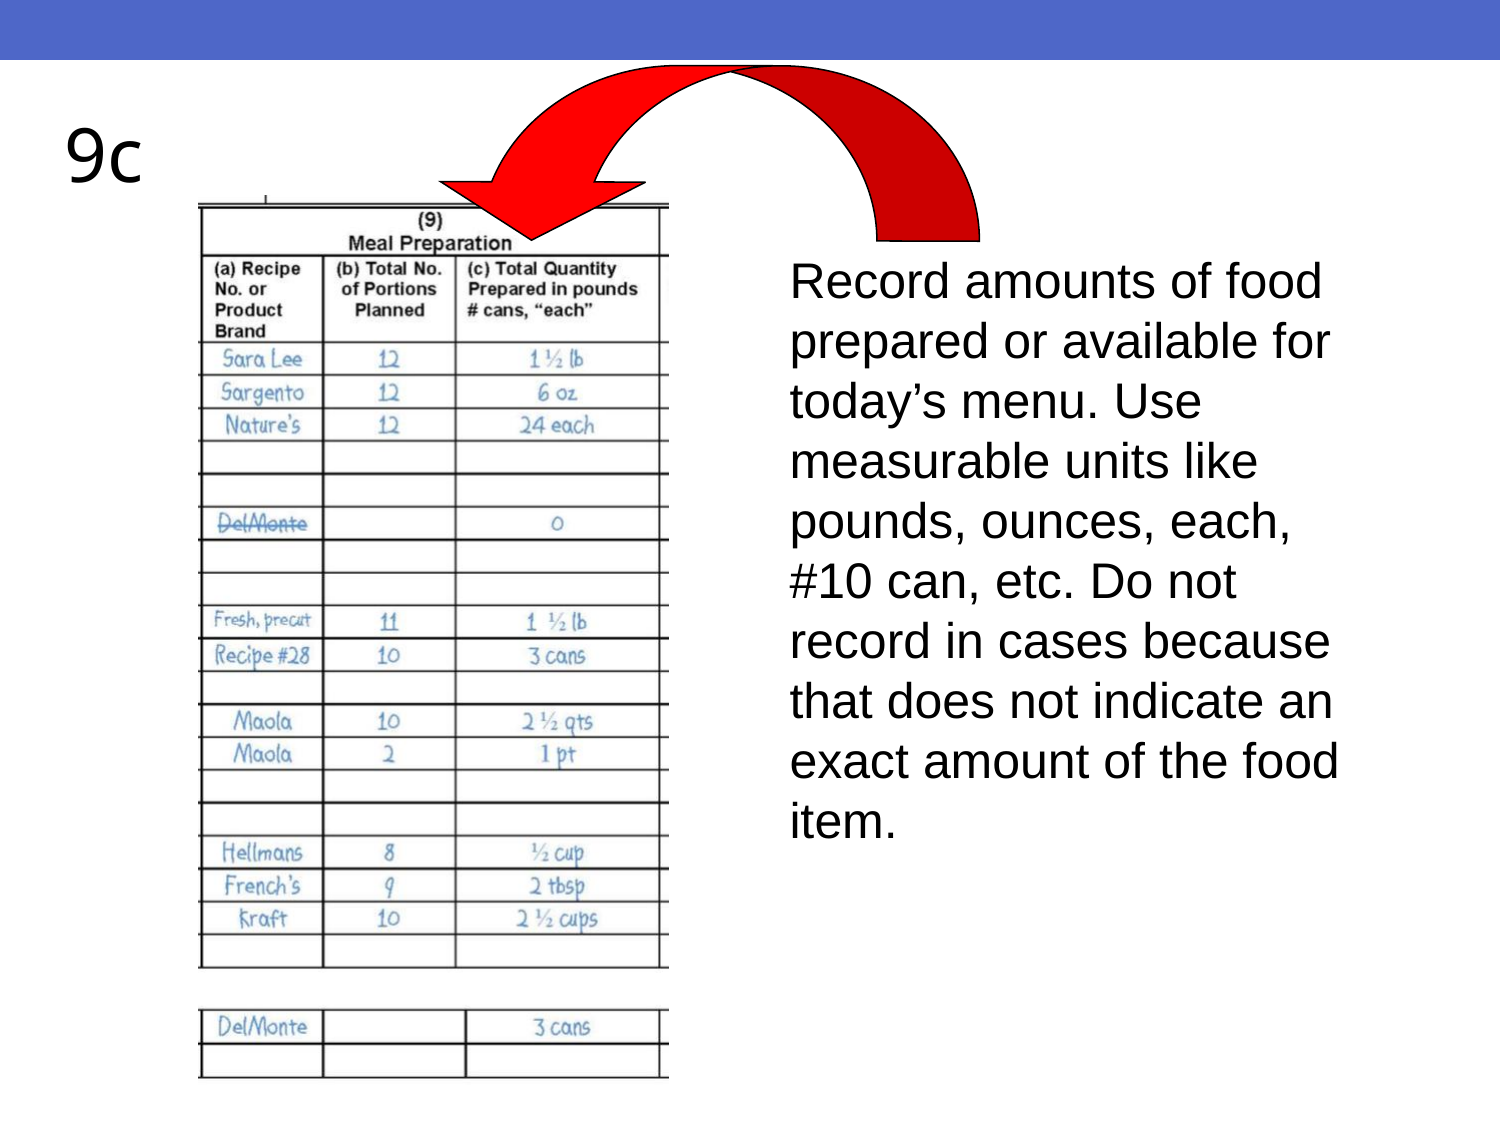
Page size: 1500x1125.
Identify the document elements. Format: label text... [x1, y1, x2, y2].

text_box 9c [49, 99, 200, 205]
text_box Record amounts of food prepared or available for today’s menu. Use measurable units like pounds, ounces, each, #10 can, etc. Do not record in cases because that does not indicate an exact amount of the food item. [774, 241, 1375, 856]
text_box [440, 65, 980, 242]
picture [198, 195, 669, 1090]
